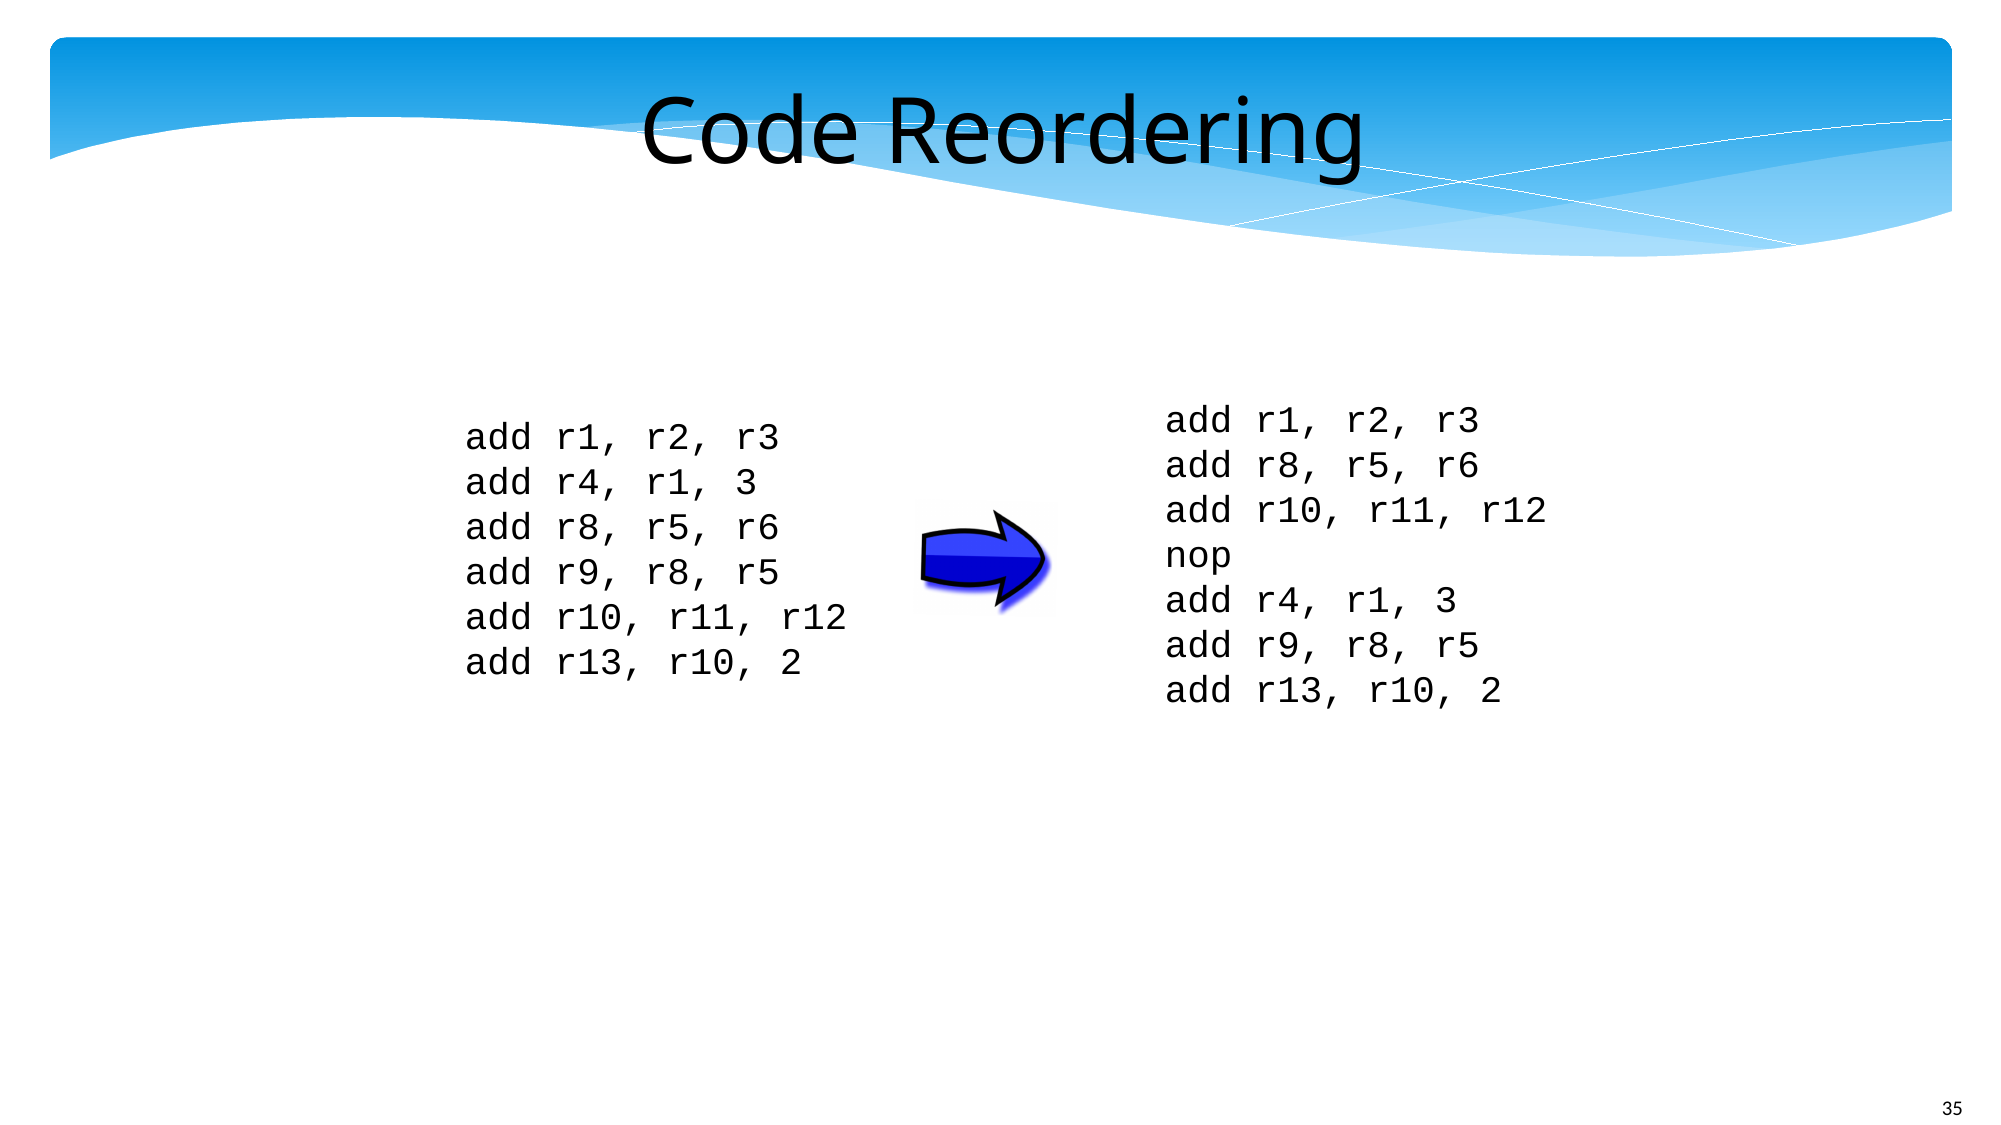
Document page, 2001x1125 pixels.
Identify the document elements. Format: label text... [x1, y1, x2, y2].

text_box add r1, r2, r3 add r4, r1, 3 add r8, r5, r6 add r9, r8, r5 add r10, r11, r12 add r13, r10, 2 [450, 404, 863, 735]
text_box add r1, r2, r3 add r8, r5, r6 add r10, r11, r12 nop add r4, r1, 3 add r9, r8, r5 add r13, r10, 2 [1149, 387, 1625, 763]
picture [914, 500, 1057, 616]
title Code Reordering [395, 50, 1613, 204]
